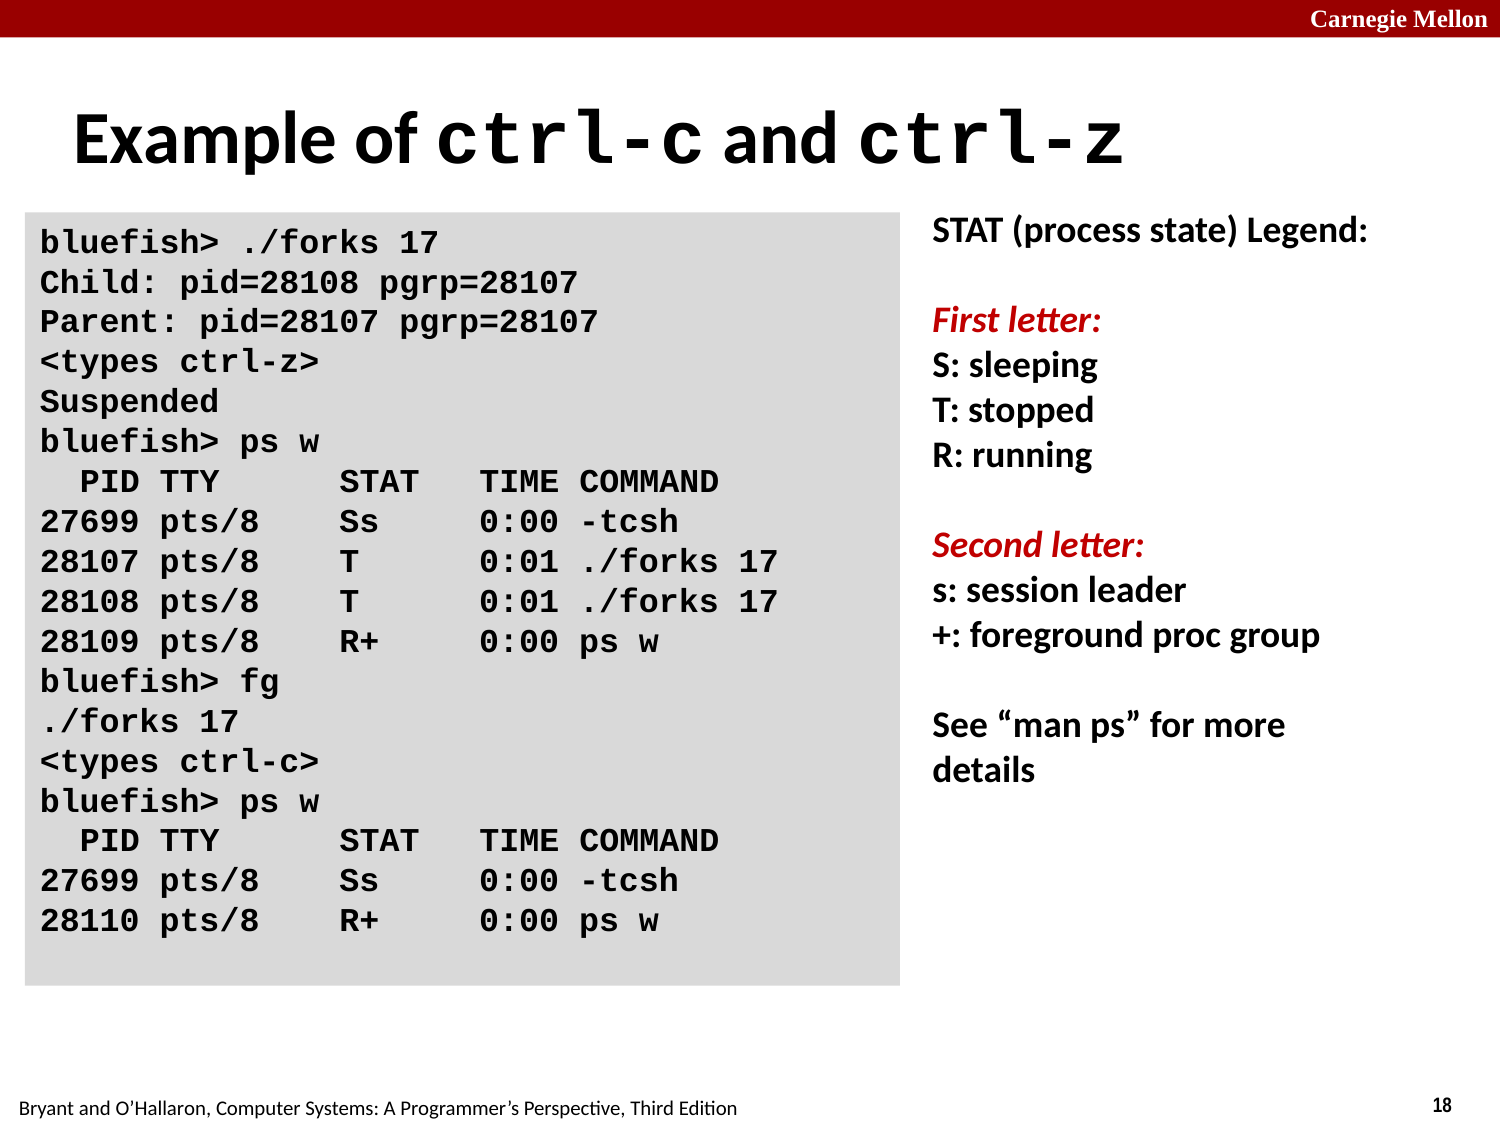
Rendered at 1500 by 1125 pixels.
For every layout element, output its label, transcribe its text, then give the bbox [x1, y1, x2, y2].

text_box bluefish> ./forks 17 Child: pid=28108 pgrp=28107 Parent: pid=28107 pgrp=28107 <types ctrl-z> Suspended bluefish> ps w PID TTY STAT TIME COMMAND 27699 pts/8 Ss 0:00 -tcsh 28107 pts/8 T 0:01 ./forks 17 28108 pts/8 T 0:01 ./forks 17 28109 pts/8 R+ 0:00 ps w bluefish> fg ./forks 17 <types ctrl-c> bluefish> ps w PID TTY STAT TIME COMMAND 27699 pts/8 Ss 0:00 -tcsh 28110 pts/8 R+ 0:00 ps w [24, 212, 900, 986]
text_box STAT (process state) Legend: First letter: S: sleeping T: stopped R: running Second letter: s: session leader +: foreground proc group See “man ps” for more details [924, 198, 1438, 798]
title Example of ctrl-c and ctrl-z [58, 71, 1305, 197]
